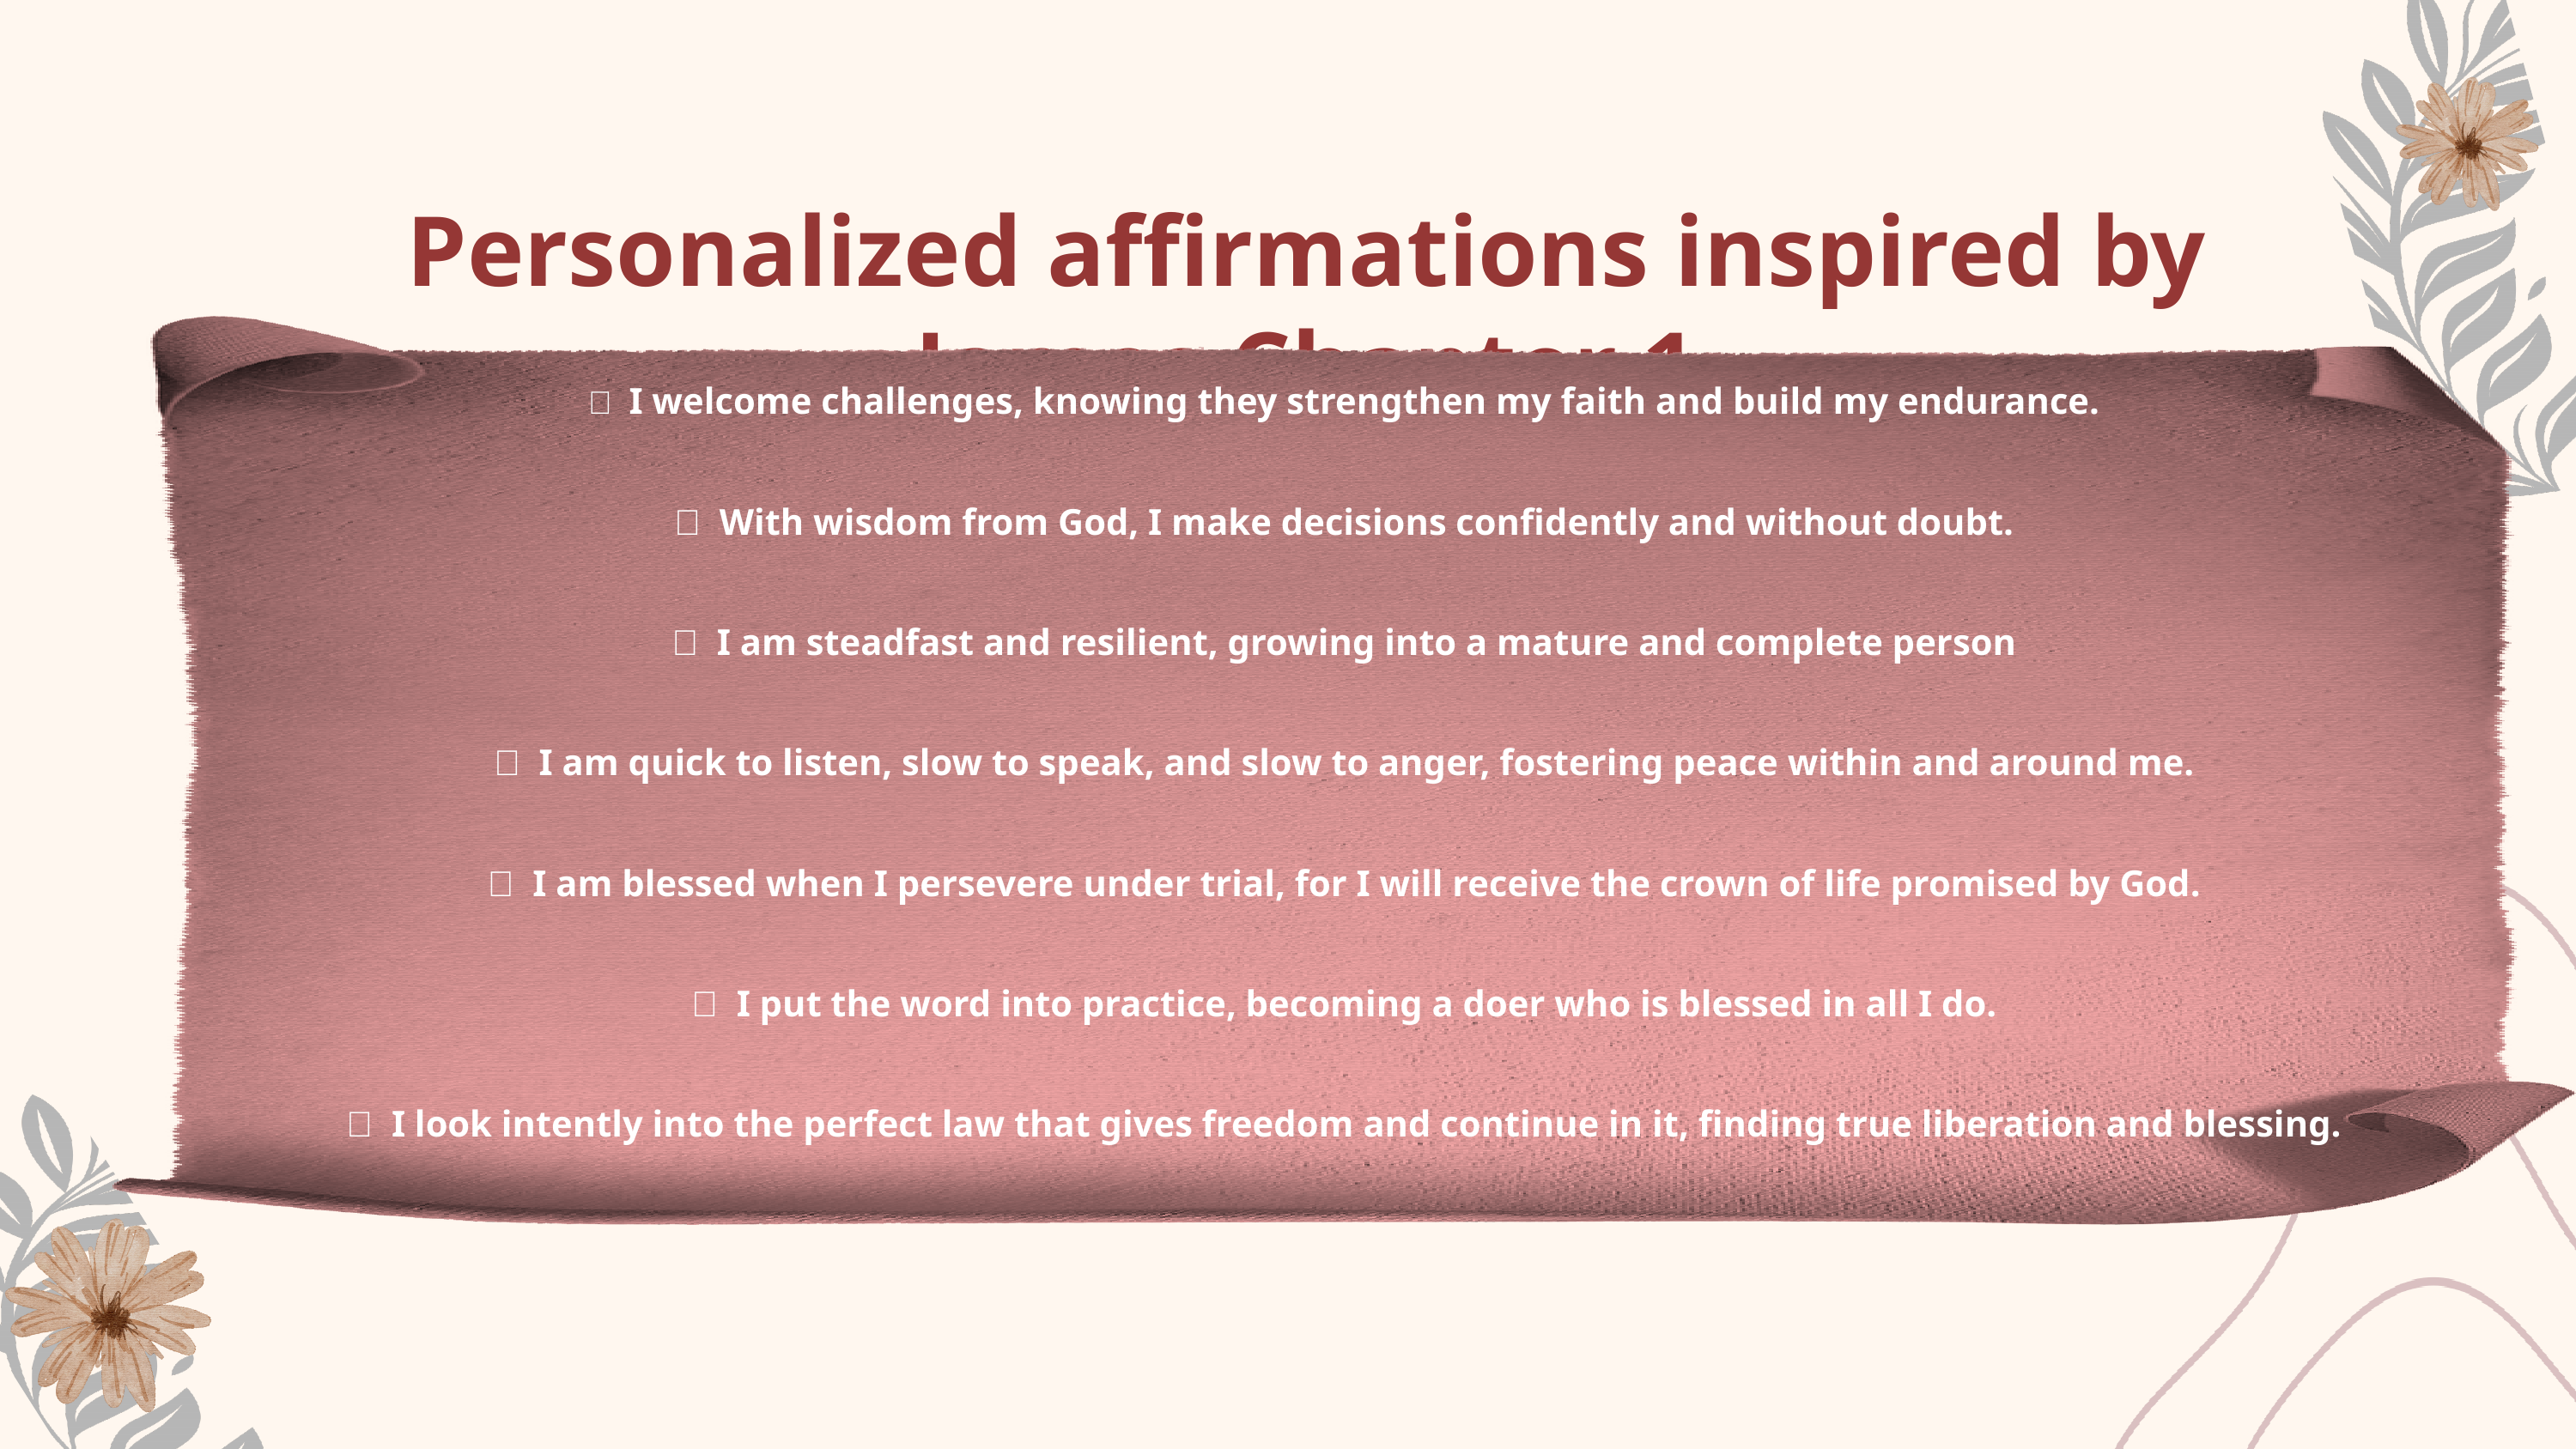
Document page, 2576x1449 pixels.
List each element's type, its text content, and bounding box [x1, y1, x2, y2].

text_box [45, 1374, 290, 1449]
text_box [0, 1148, 242, 1425]
text_box [2284, 0, 2576, 316]
text_box Personalized affirmations inspired by James Chapter 1 [374, 183, 2239, 316]
text_box [0, 1030, 99, 1148]
text_box  I welcome challenges, knowing they strengthen my faith and build my endurance.  With wisdom from God, I make decisions confidently and without doubt.  I am steadfast and resilient, growing into a mature and complete person  I am quick to listen, slow to speak, and slow to anger, fostering peace within and around me.  I am blessed when I persevere under trial, for I will receive the crown of life promised by God.  I put the word into practice, becoming a doer who is blessed in all I do.  I look intently into the perfect law that gives freedom and continue in it, finding true liberation and blessing. [112, 316, 2576, 1225]
text_box [2038, 1225, 2576, 1449]
text_box [2385, 28, 2560, 219]
